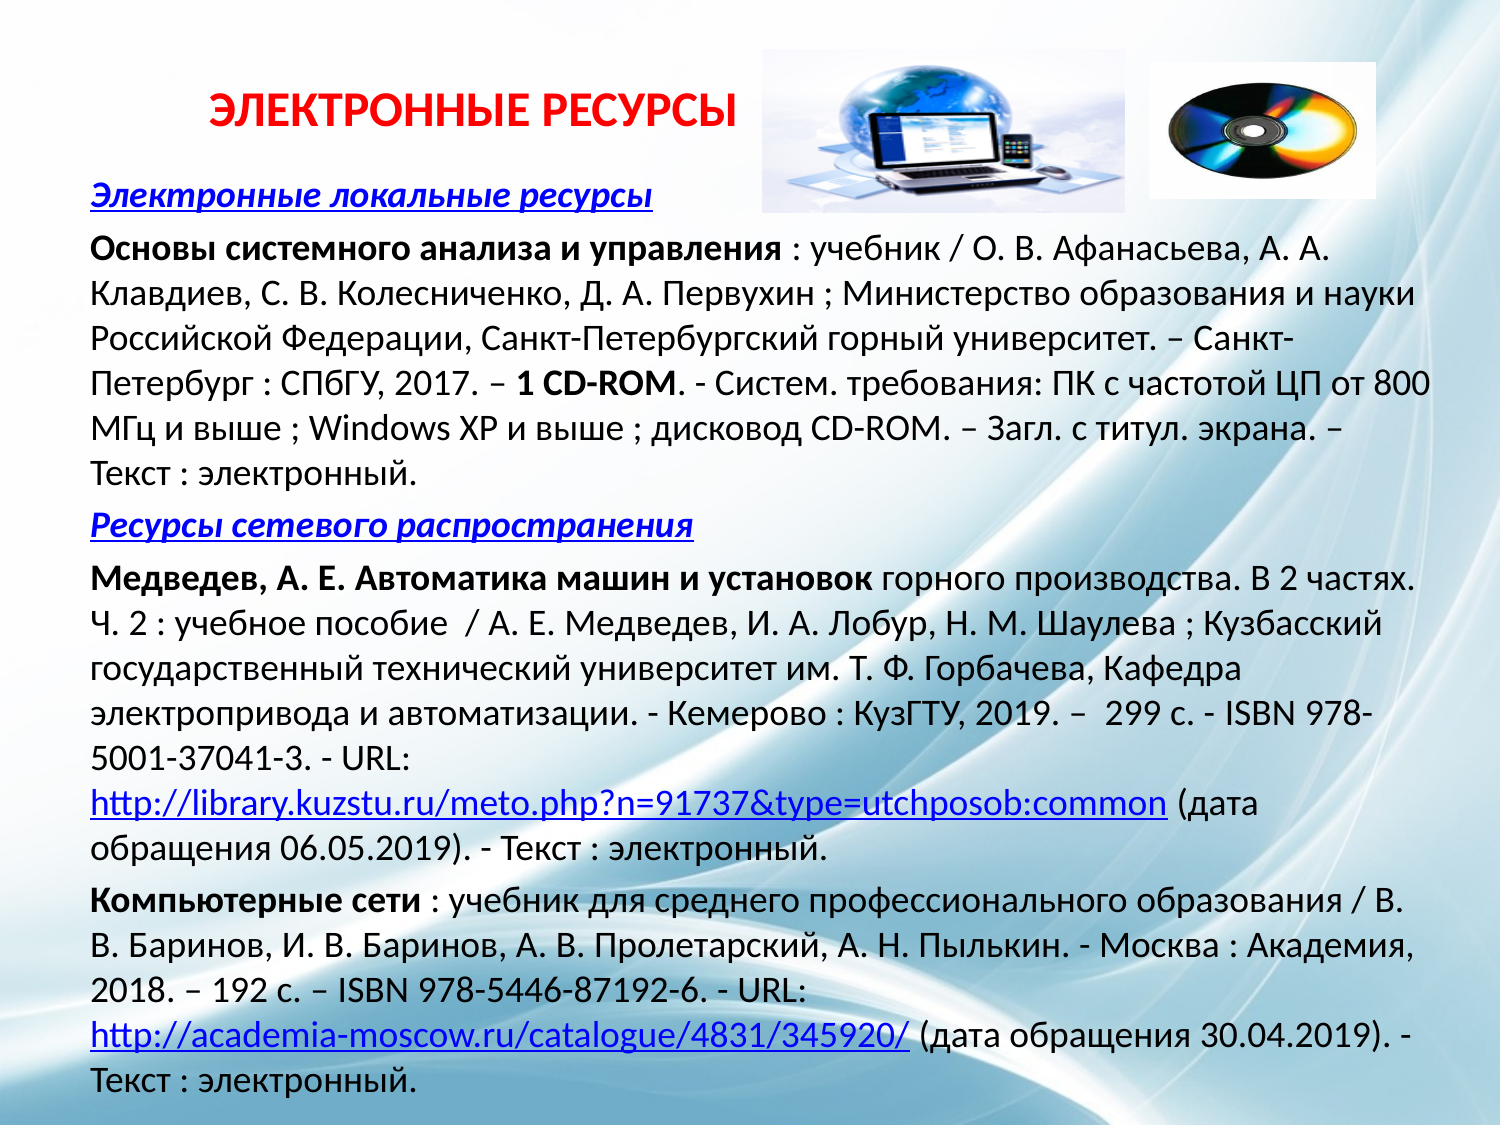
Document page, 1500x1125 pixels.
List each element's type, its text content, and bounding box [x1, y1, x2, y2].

picture [0, 0, 1500, 1125]
list Электронные локальные ресурсы Основы системного анализа и управления : учебник / О. В. Афанасьева, А. А. Клавдиев, С. В. Колесниченко, Д. А. Первухин ; Министерство образования и науки Российской Федерации, Санкт-Петербургский горный университет. – Санкт-Петербург : СПбГУ, 2017. – 1 CD-ROM. - Систем. требования: ПК с частотой ЦП от 800 МГц и выше ; Windows ХР и выше ; дисковод CD-ROM. – Загл. с титул. экрана. – Текст : электронный. Ресурсы сетевого распространения Медведев, А. Е. Автоматика машин и установок горного производства. В 2 частях. Ч. 2 : учебное пособие / А. Е. Медведев, И. А. Лобур, Н. М. Шаулева ; Кузбасский государственный технический университет им. Т. Ф. Горбачева, Кафедра электропривода и автоматизации. - Кемерово : КузГТУ, 2019. – 299 с. - ISBN 978-5001-37041-3. - URL: http://library.kuzstu.ru/meto.php?n=91737&type=utchposob:common (дата обращения 06.05.2019). - Текст : электронный. Компьютерные сети : учебник для среднего профессионального образования / В. В. Баринов, И. В. Баринов, А. В. Пролетарский, А. Н. Пылькин. - Москва : Академия, 2018. – 192 с. – ISBN 978-5446-87192-6. - URL: http://academia-moscow.ru/catalogue/4831/345920/ (дата обращения 30.04.2019). - Текст : электронный. [74, 162, 1451, 1101]
title ЭЛЕКТРОННЫЕ РЕСУРСЫ [74, 37, 1426, 162]
